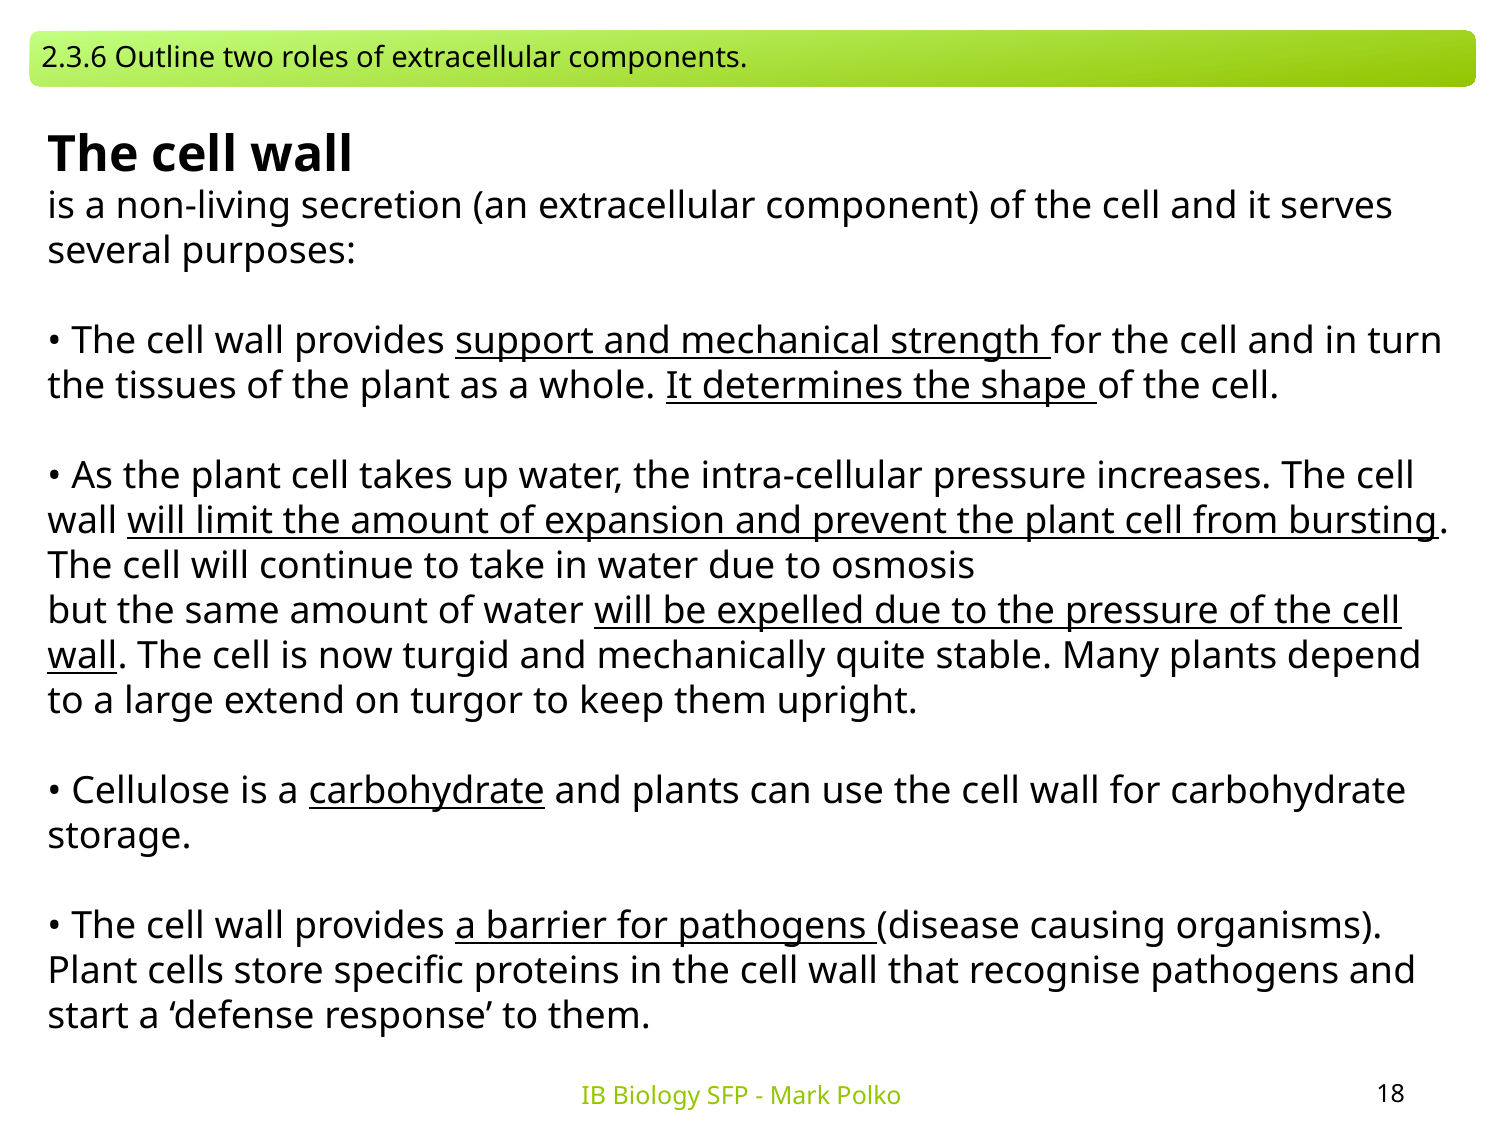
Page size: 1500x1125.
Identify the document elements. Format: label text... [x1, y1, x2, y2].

text_box The cell wall is a non-living secretion (an extracellular component) of the cell and it serves several purposes: • The cell wall provides support and mechanical strength for the cell and in turn the tissues of the plant as a whole. It determines the shape of the cell. • As the plant cell takes up water, the intra-cellular pressure increases. The cell wall will limit the amount of expansion and prevent the plant cell from bursting. The cell will continue to take in water due to osmosis but the same amount of water will be expelled due to the pressure of the cell wall. The cell is now turgid and mechanically quite stable. Many plants depend to a large extend on turgor to keep them upright. • Cellulose is a carbohydrate and plants can use the cell wall for carbohydrate storage. • The cell wall provides a barrier for pathogens (disease causing organisms). Plant cells store specific proteins in the cell wall that recognise pathogens and start a ‘defense response’ to them. [32, 113, 1473, 1044]
slide_number 18 [1281, 1064, 1500, 1125]
footer IB Biology SFP - Mark Polko [454, 1065, 1030, 1125]
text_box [29, 30, 1476, 87]
